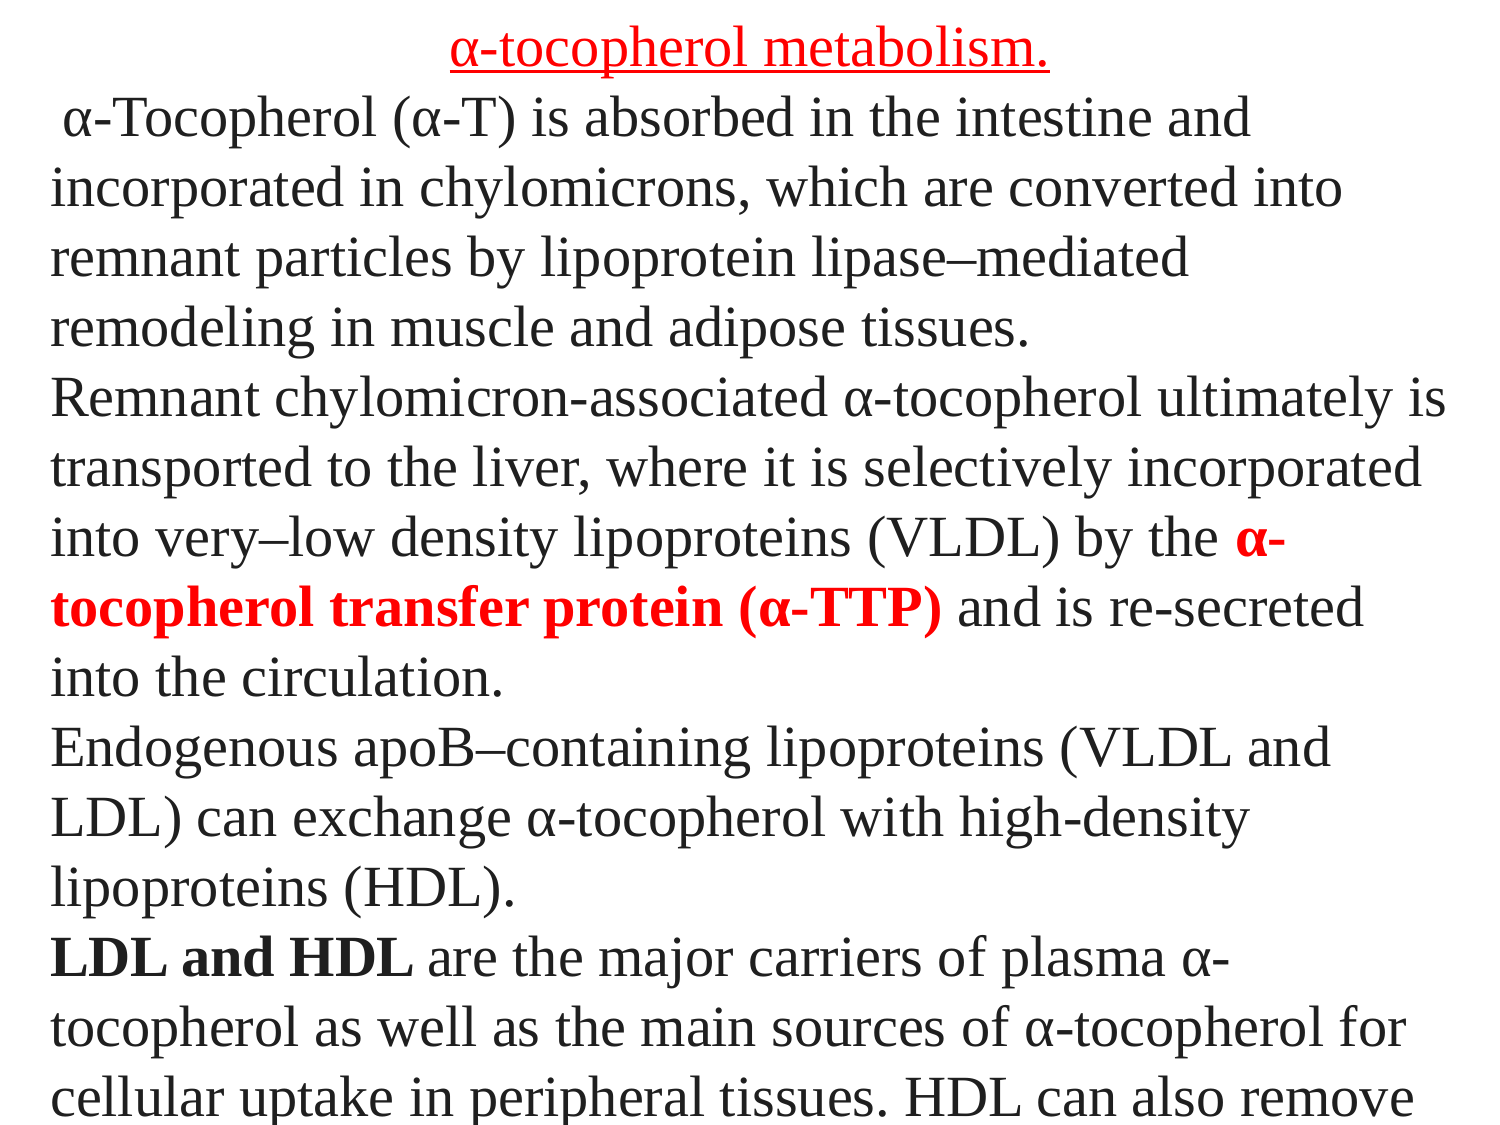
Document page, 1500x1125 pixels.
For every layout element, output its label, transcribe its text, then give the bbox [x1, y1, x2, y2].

text_box α-tocopherol metabolism. α-Tocopherol (α-T) is absorbed in the intestine and incorporated in chylomicrons, which are converted into remnant particles by lipoprotein lipase–mediated remodeling in muscle and adipose tissues. Remnant chylomicron-associated α-tocopherol ultimately is transported to the liver, where it is selectively incorporated into very–low density lipoproteins (VLDL) by the α-tocopherol transfer protein (α-TTP) and is re-secreted into the circulation. Endogenous apoB–containing lipoproteins (VLDL and LDL) can exchange α-tocopherol with high-density lipoproteins (HDL). LDL and HDL are the major carriers of plasma α-tocopherol as well as the main sources of α-tocopherol for cellular uptake in peripheral tissues. HDL can also remove excess α-tocopherol from cells. [35, 0, 1465, 1125]
